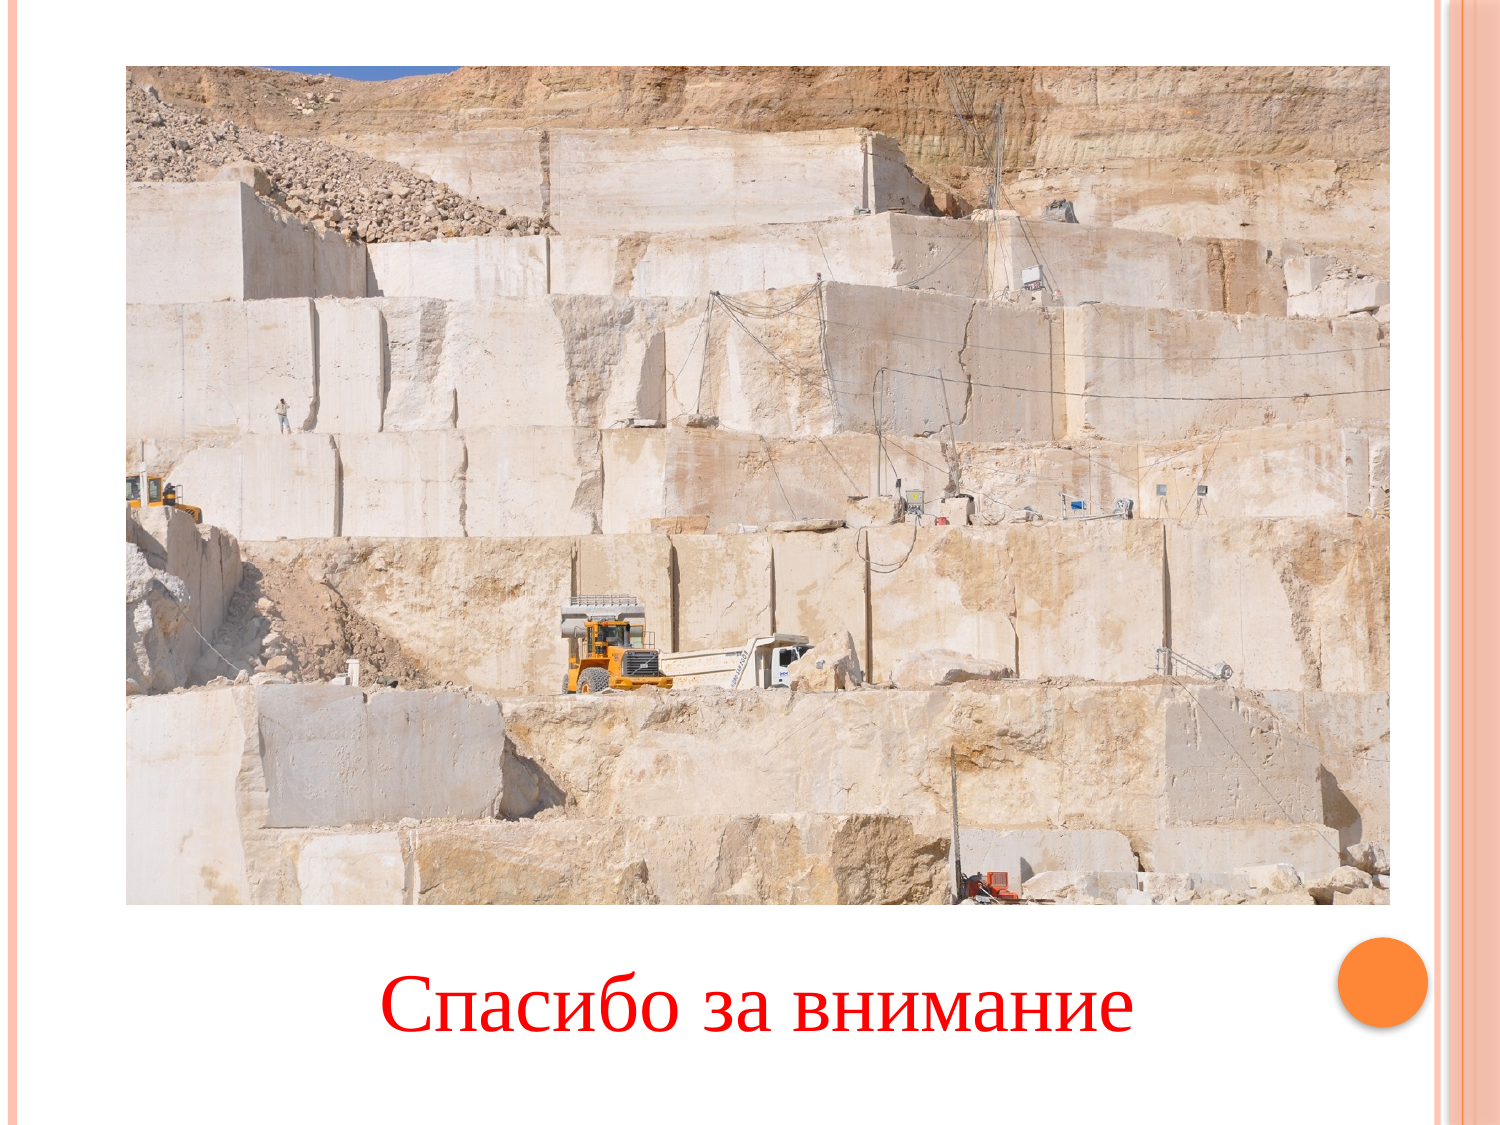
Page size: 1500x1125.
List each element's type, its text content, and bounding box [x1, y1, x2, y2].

picture [125, 65, 1390, 906]
text_box Спасибо за внимание [364, 940, 1152, 1056]
